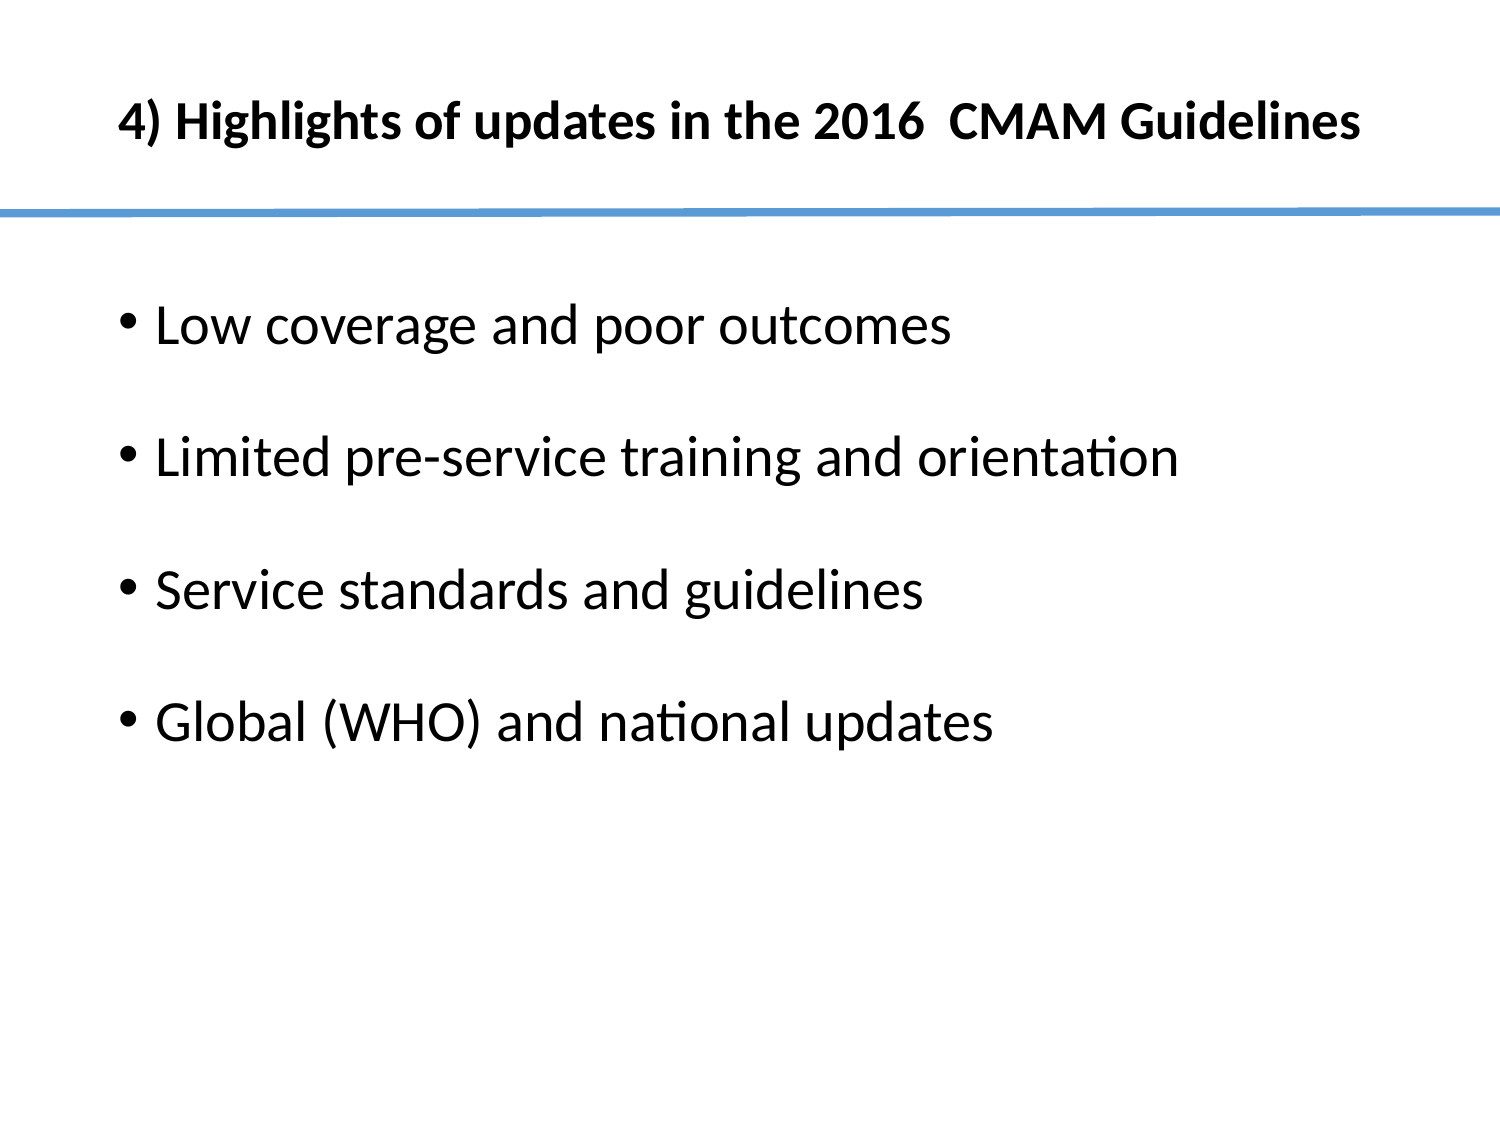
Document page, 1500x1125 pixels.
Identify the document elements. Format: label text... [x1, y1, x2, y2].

list Low coverage and poor outcomes Limited pre-service training and orientation Service standards and guidelines Global (WHO) and national updates [103, 278, 1397, 1014]
title 4) Highlights of updates in the 2016 CMAM Guidelines [103, 59, 1397, 185]
